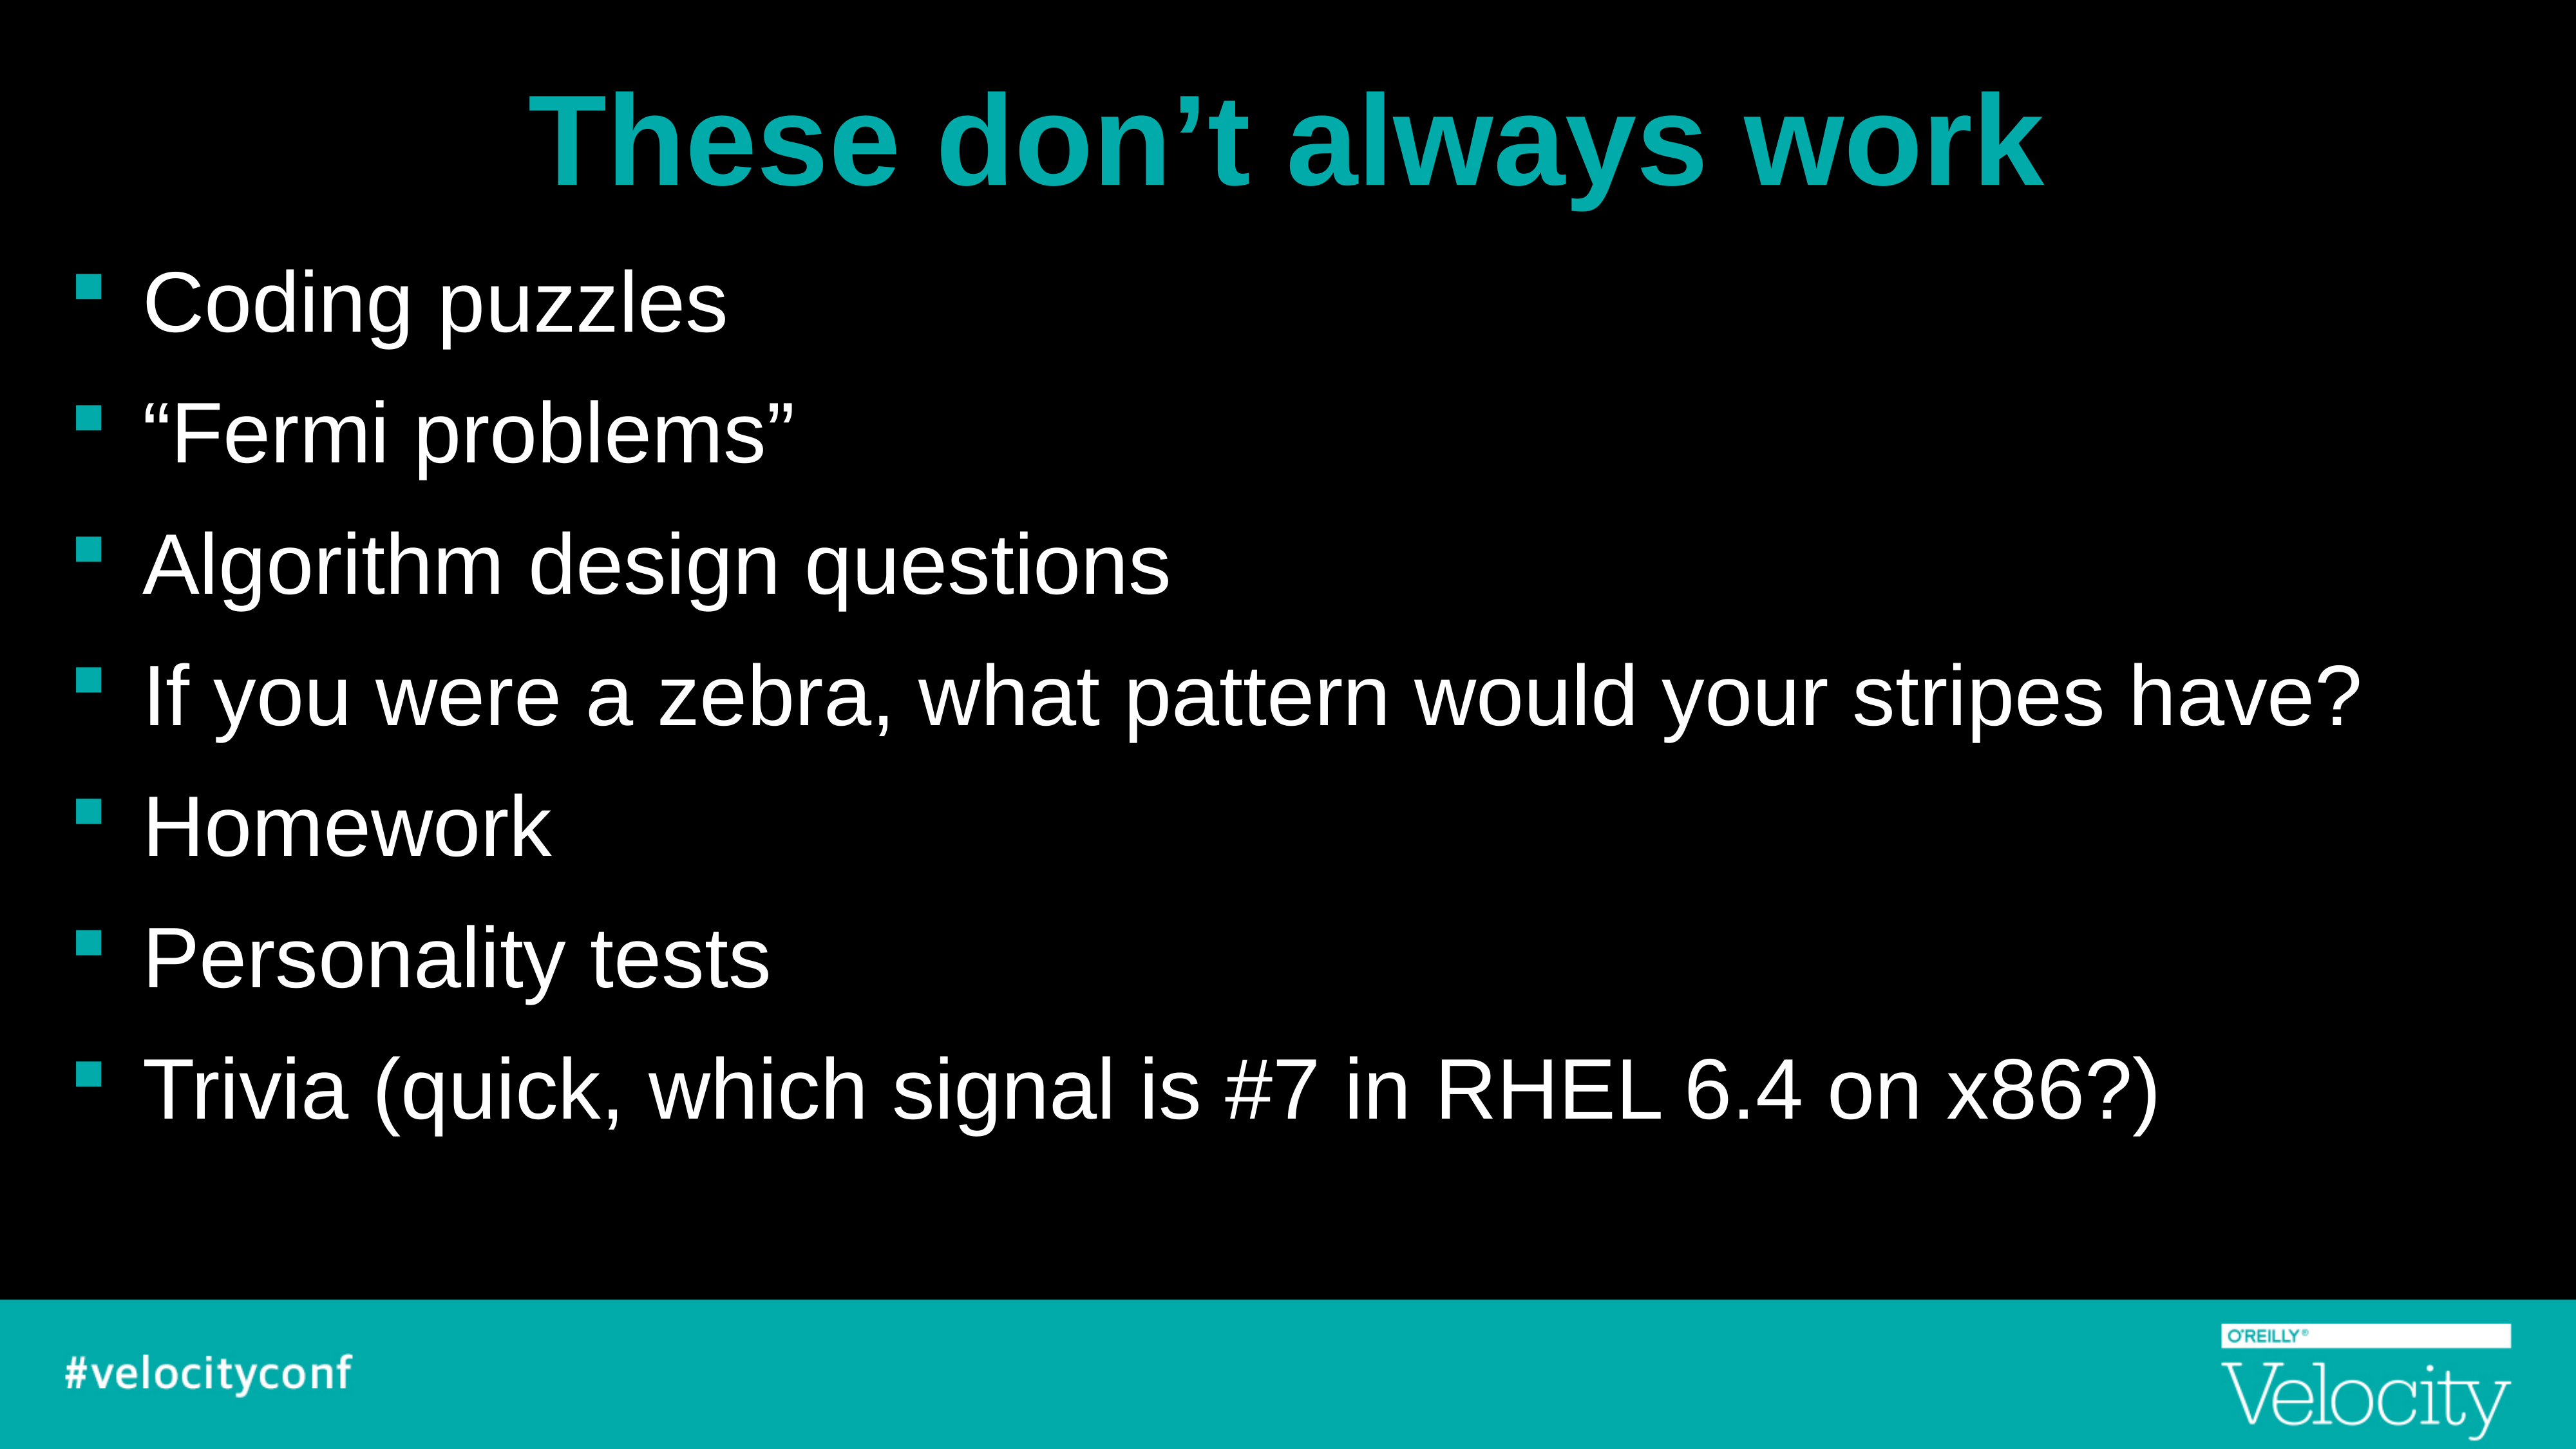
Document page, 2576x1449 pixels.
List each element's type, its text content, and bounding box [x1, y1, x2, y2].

list Coding puzzles “Fermi problems” Algorithm design questions If you were a zebra, what pattern would your stripes have? Homework Personality tests Trivia (quick, which signal is #7 in RHEL 6.4 on x86?) [65, 242, 2510, 1309]
picture [0, 0, 2576, 1449]
title These don’t always work [65, 25, 2510, 242]
